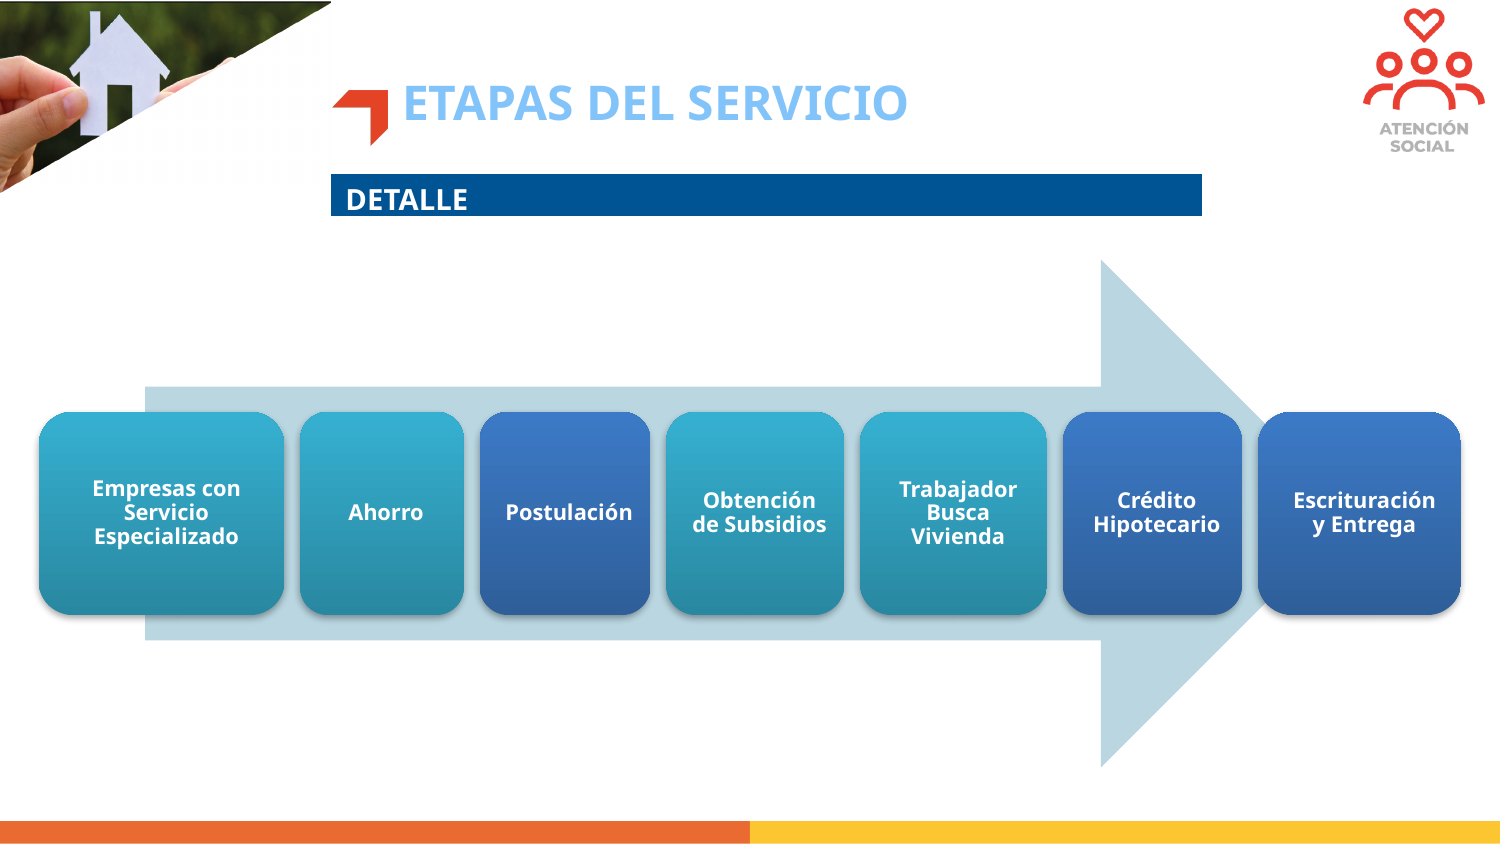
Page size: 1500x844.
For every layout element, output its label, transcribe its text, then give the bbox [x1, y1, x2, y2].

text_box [38, 259, 1462, 768]
picture [0, 0, 388, 193]
text_box [0, 821, 749, 844]
text_box [749, 821, 1500, 844]
picture [1363, 8, 1485, 156]
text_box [330, 173, 1202, 217]
text_box ETAPAS DEL SERVICIO [387, 65, 1358, 134]
